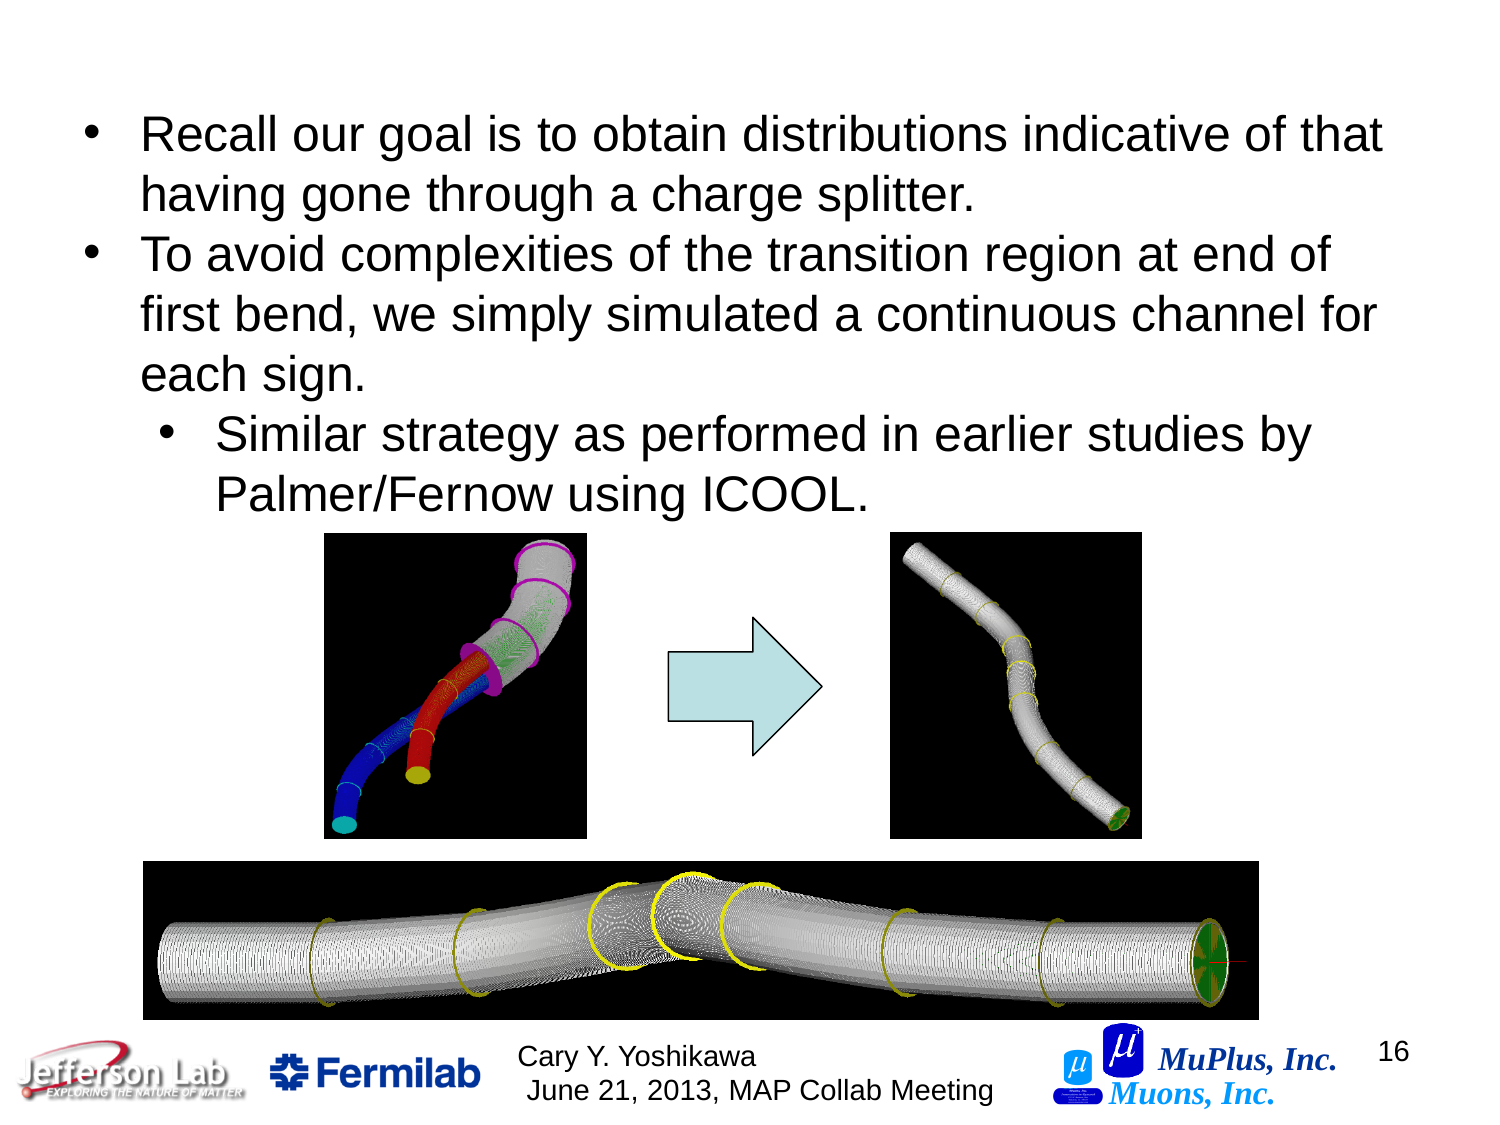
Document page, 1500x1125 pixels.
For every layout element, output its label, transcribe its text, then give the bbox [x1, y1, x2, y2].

footer Cary Y. Yoshikawa June 21, 2013, MAP Collab Meeting [486, 1029, 1035, 1108]
text_box [668, 617, 823, 756]
text_box Recall our goal is to obtain distributions indicative of that having gone through a charge splitter. To avoid complexities of the transition region at end of first bend, we simply simulated a continuous channel for each sign. Similar strategy as performed in earlier studies by Palmer/Fernow using ICOOL. [69, 94, 1422, 529]
slide_number 16 [1074, 1024, 1425, 1103]
picture [263, 1044, 486, 1102]
picture [890, 532, 1143, 839]
picture [1050, 1049, 1105, 1106]
picture [15, 1029, 253, 1102]
picture [143, 860, 1259, 1020]
picture [324, 533, 587, 839]
